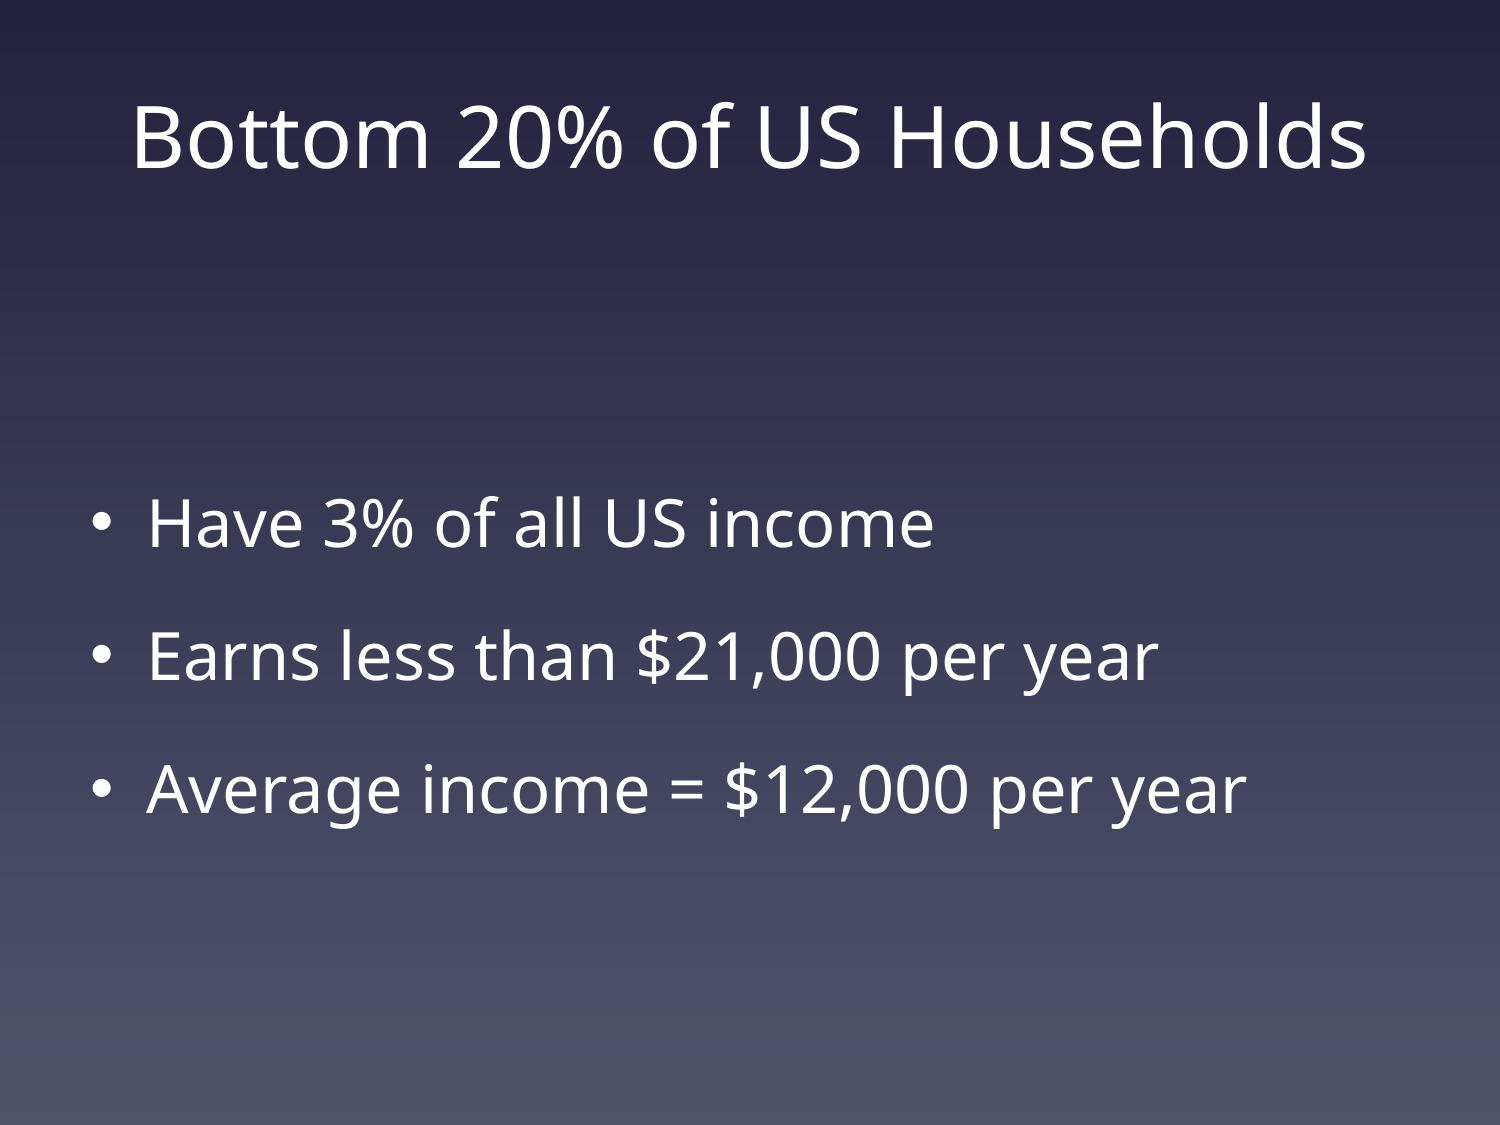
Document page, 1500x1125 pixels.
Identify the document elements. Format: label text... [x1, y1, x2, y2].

list Have 3% of all US income Earns less than $21,000 per year Average income = $12,000 per year [75, 262, 1425, 1005]
title Bottom 20% of US Households [75, 75, 1425, 262]
